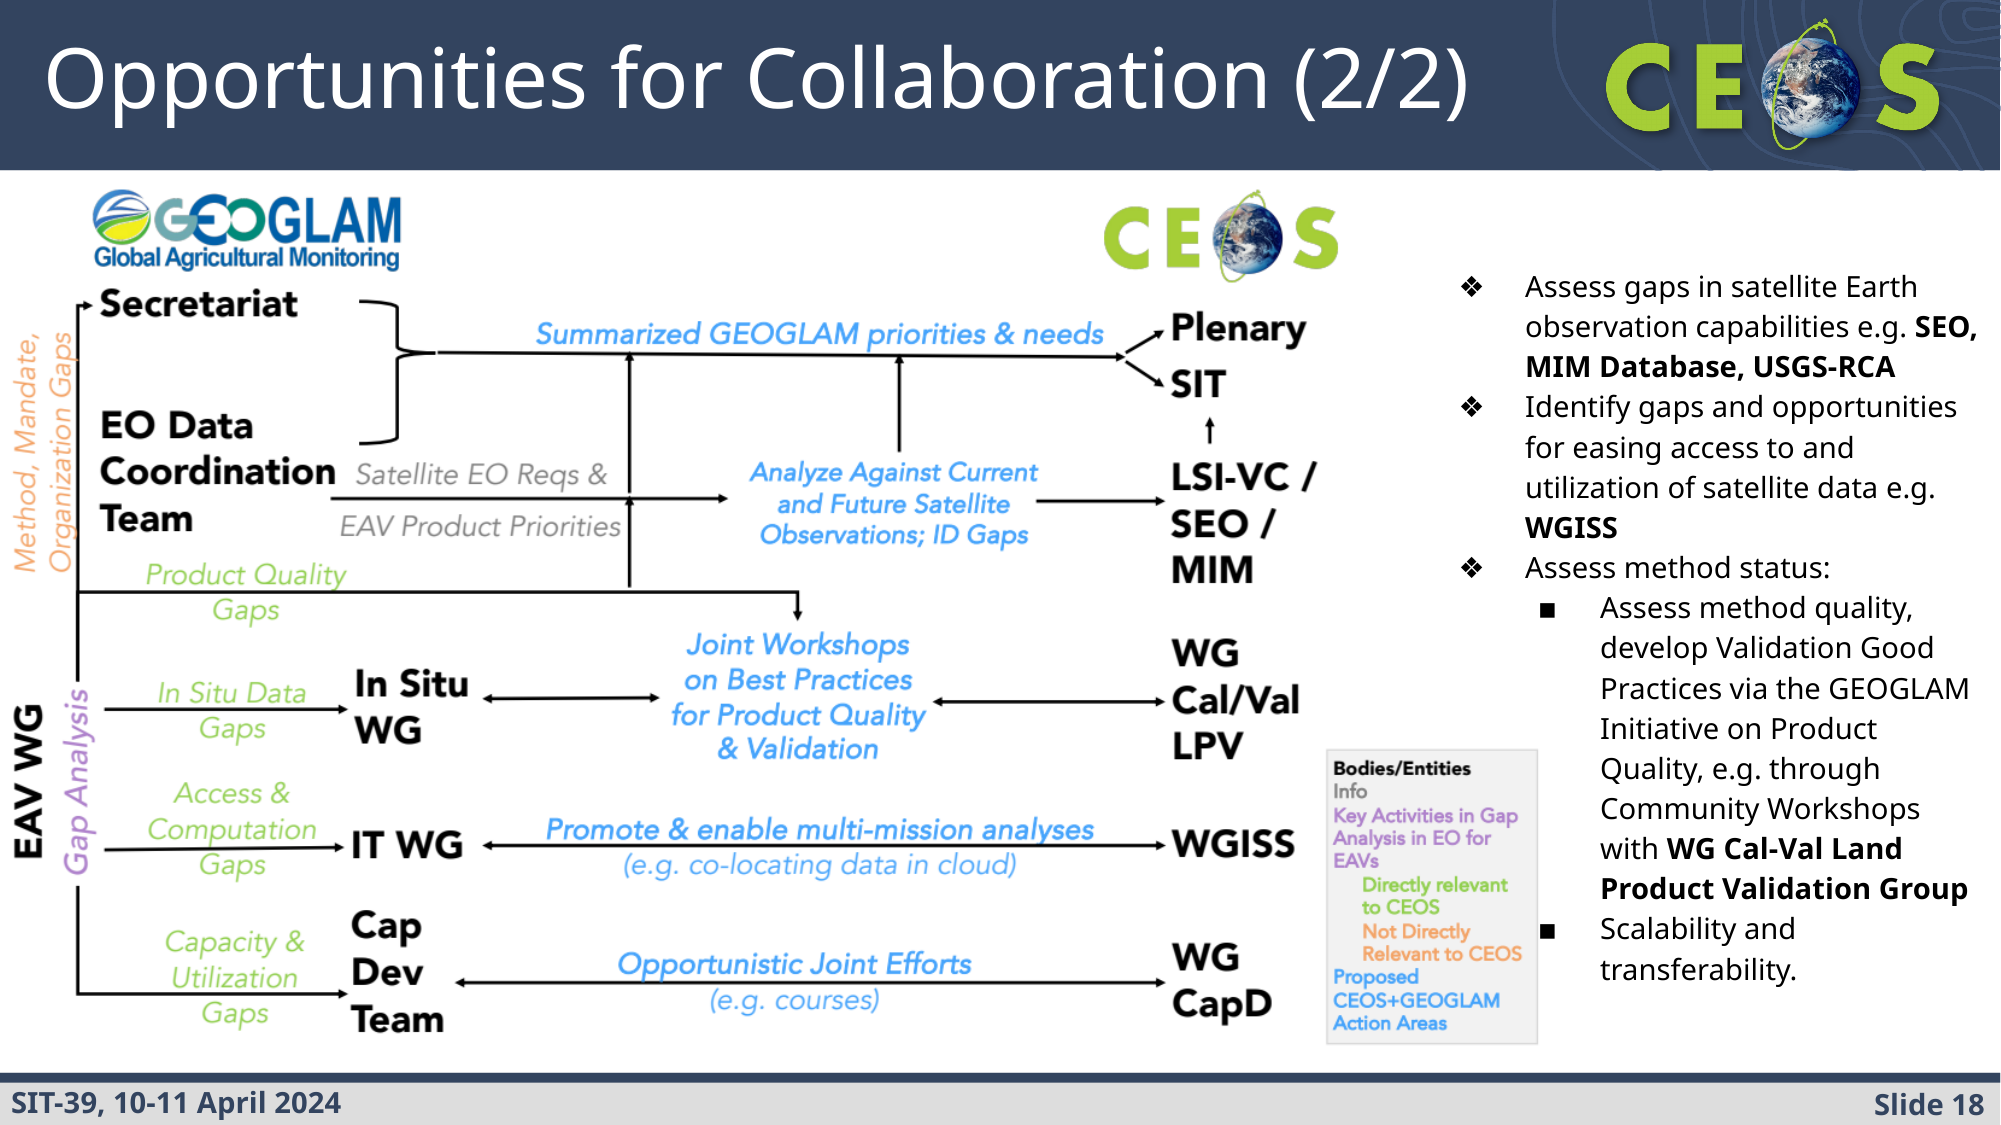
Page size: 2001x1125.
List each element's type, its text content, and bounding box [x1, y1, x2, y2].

picture [0, 179, 1541, 1047]
title Opportunities for Collaboration (2/2) [28, 28, 1569, 157]
picture [1606, 18, 1939, 150]
list Assess gaps in satellite Earth observation capabilities e.g. SEO, MIM Database, USGS-RCA Identify gaps and opportunities for easing access to and utilization of satellite data e.g. WGISS Assess method status: Assess method quality, develop Validation Good Practices via the GEOGLAM Initiative on Product Quality, e.g. through Community Workshops with WG Cal-Val Land Product Validation Group Scalability and transferability. [1544, 255, 2000, 1021]
